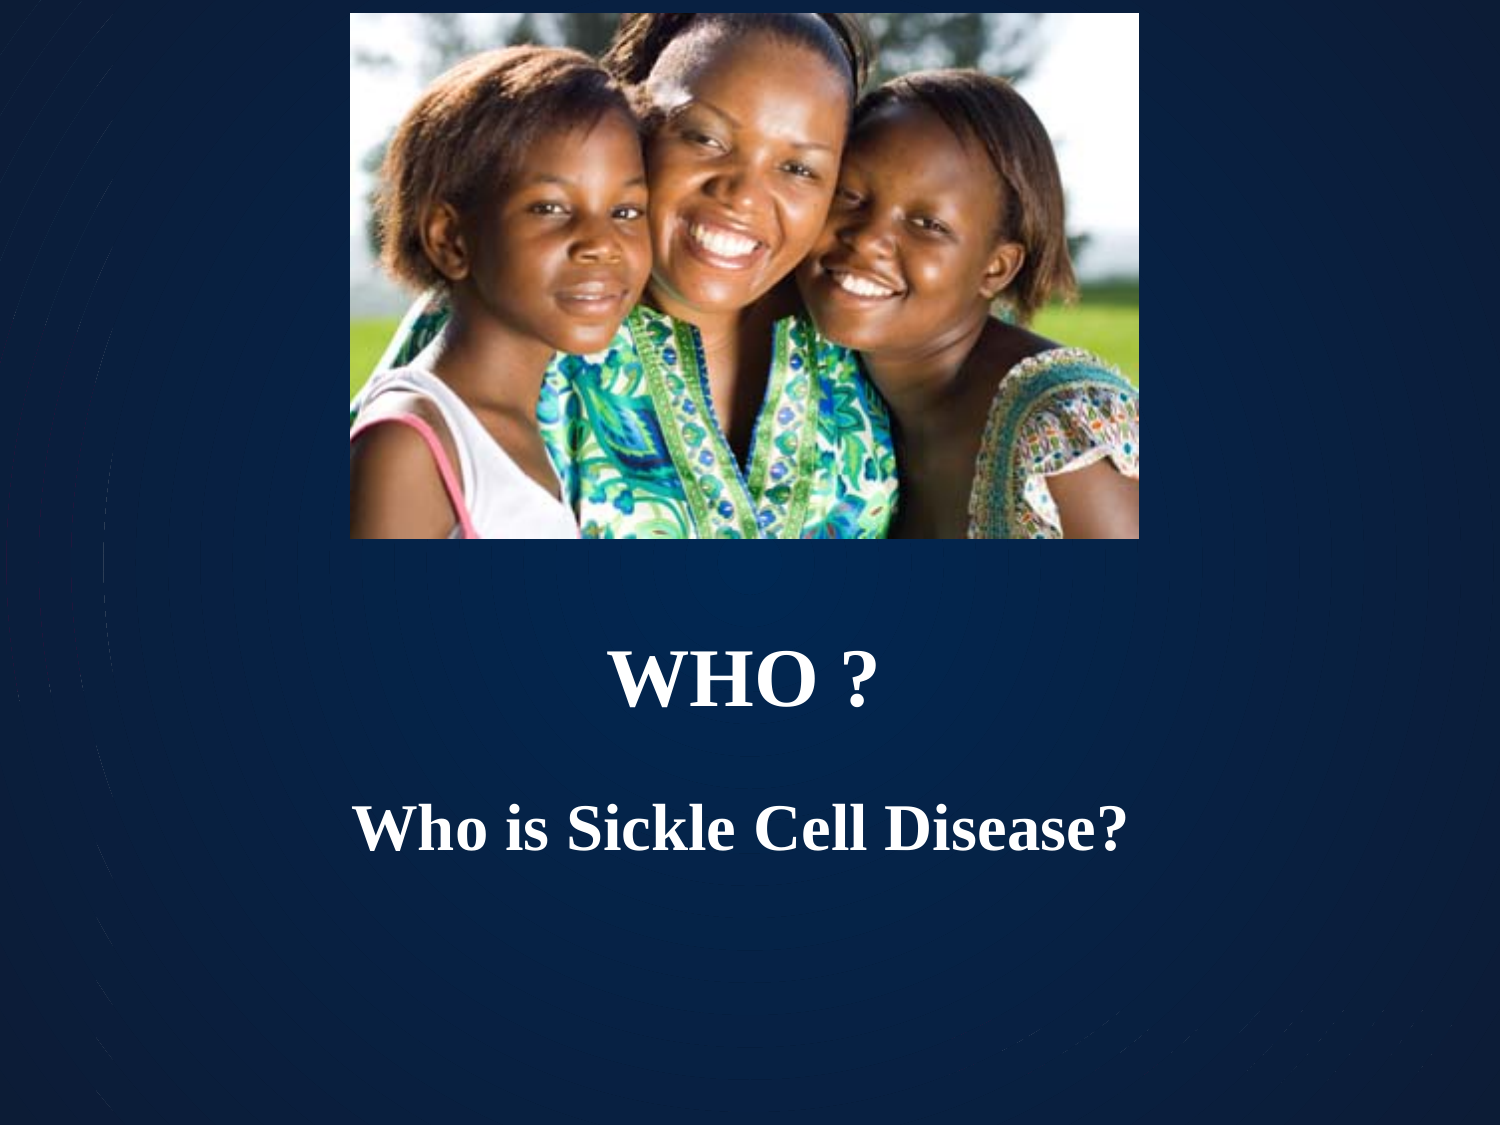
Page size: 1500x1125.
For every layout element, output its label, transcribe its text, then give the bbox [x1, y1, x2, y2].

picture [349, 13, 1140, 540]
text_box WHO ? Who is Sickle Cell Disease? [336, 616, 1153, 871]
